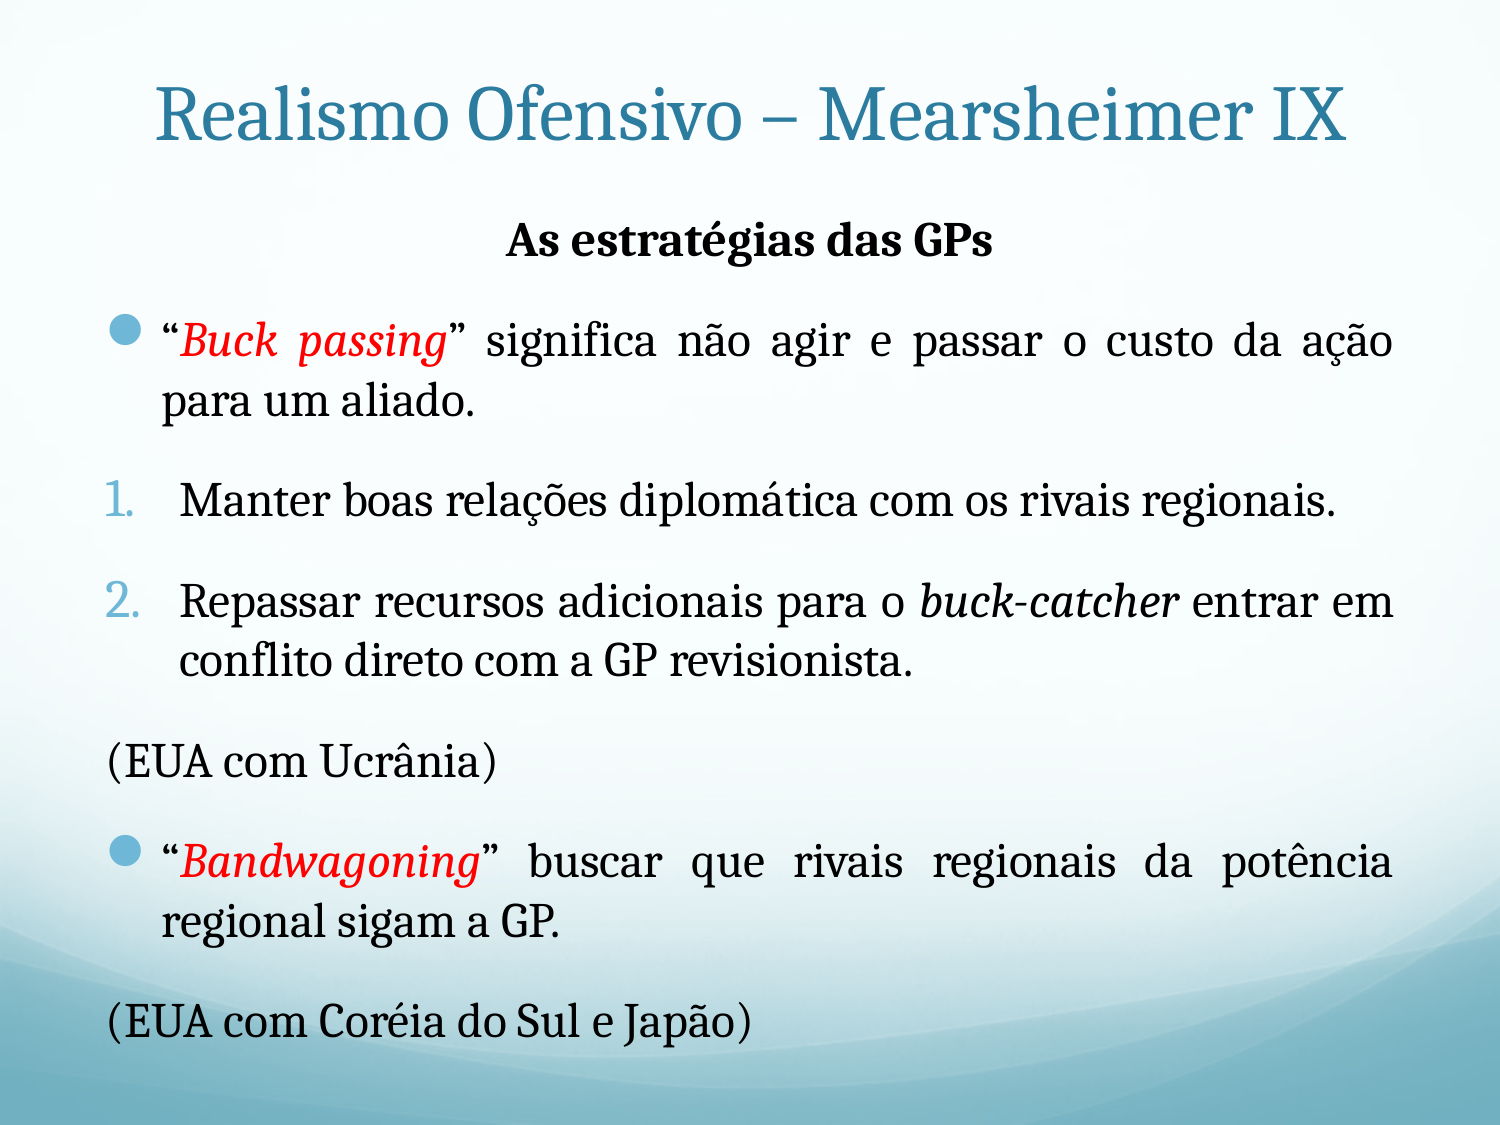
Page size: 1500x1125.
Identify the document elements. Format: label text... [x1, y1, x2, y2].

title Realismo Ofensivo – Mearsheimer IX [90, 17, 1410, 199]
list As estratégias das GPs “Buck passing” significa não agir e passar o custo da ação para um aliado. Manter boas relações diplomática com os rivais regionais. Repassar recursos adicionais para o buck-catcher entrar em conflito direto com a GP revisionista. (EUA com Ucrânia) “Bandwagoning” buscar que rivais regionais da potência regional sigam a GP. (EUA com Coréia do Sul e Japão) [90, 199, 1410, 1063]
